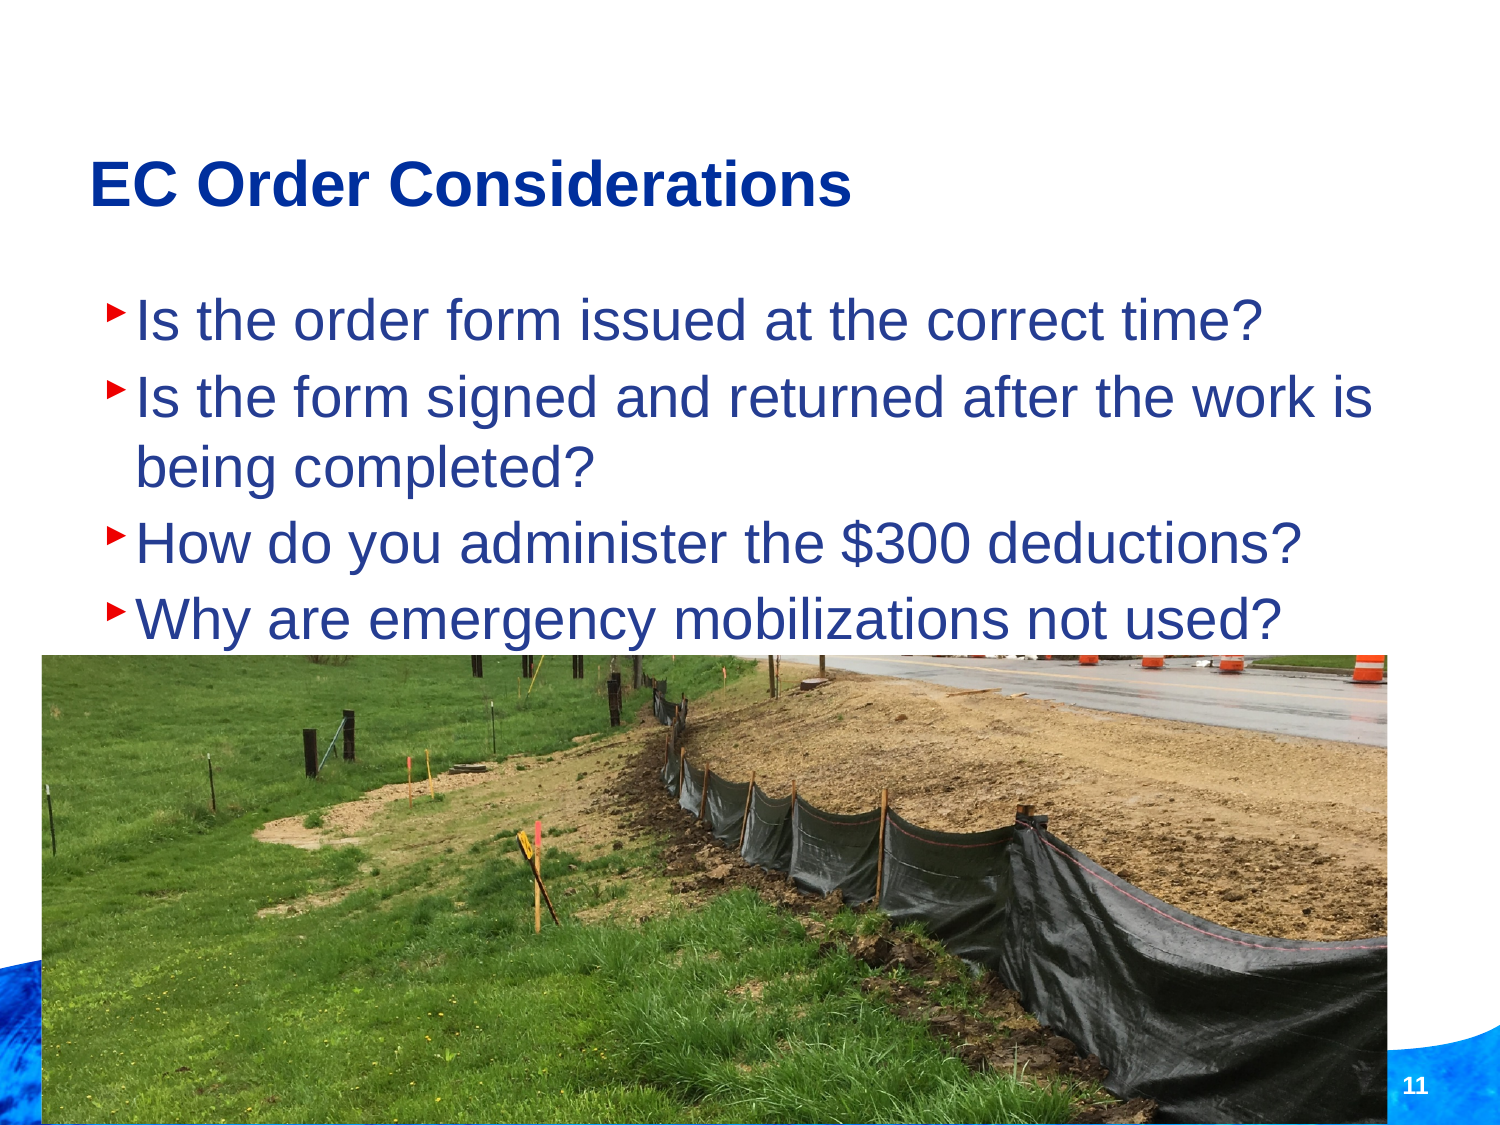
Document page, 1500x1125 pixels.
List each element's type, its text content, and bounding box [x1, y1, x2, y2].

picture [0, 214, 1500, 1125]
list Is the order form issued at the correct time? Is the form signed and returned after the work is being completed? How do you administer the $300 deductions? Why are emergency mobilizations not used? [953, 274, 1426, 911]
slide_number 11 [1388, 1062, 1479, 1112]
title EC Order Considerations [75, 87, 1425, 275]
list Is the order form issued at the correct time? Is the form signed and returned after the work is being completed? How do you administer the $300 deductions? Why are emergency mobilizations not used? [74, 274, 472, 655]
